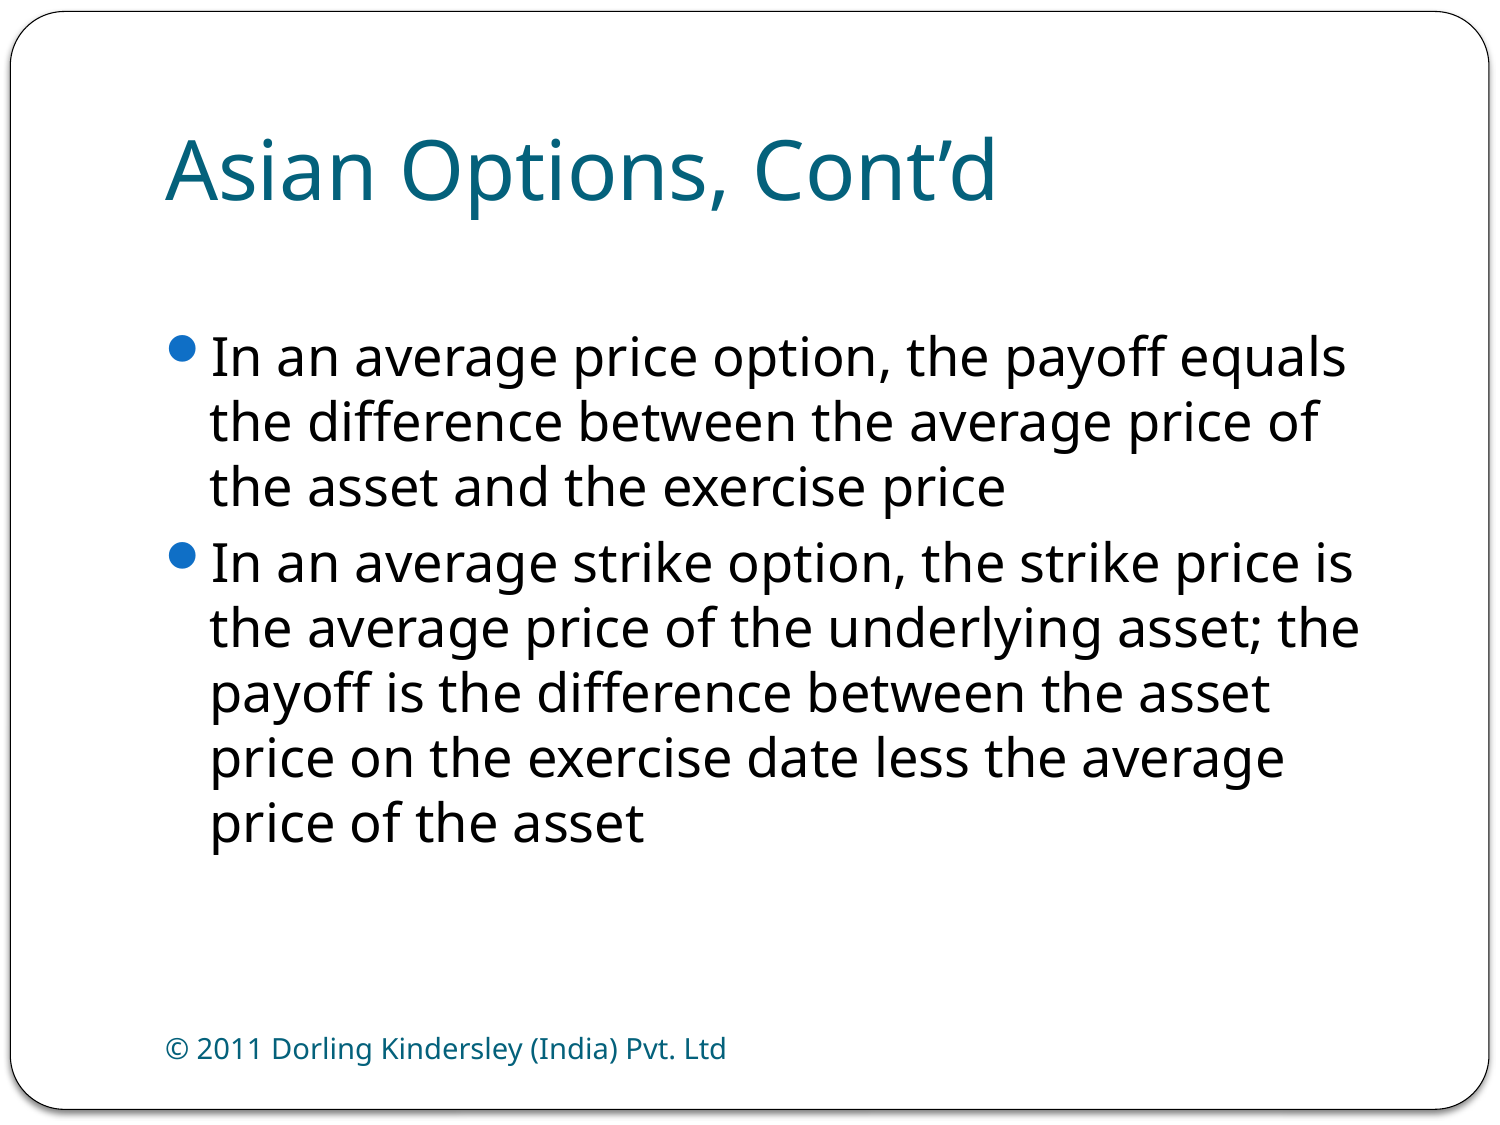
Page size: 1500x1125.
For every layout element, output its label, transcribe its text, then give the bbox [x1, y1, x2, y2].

footer © 2011 Dorling Kindersley (India) Pvt. Ltd [150, 1012, 800, 1088]
list In an average price option, the payoff equals the difference between the average price of the asset and the exercise price In an average strike option, the strike price is the average price of the underlying asset; the payoff is the difference between the asset price on the exercise date less the average price of the asset [149, 237, 1426, 988]
title Asian Options, Cont’d [149, 44, 1426, 233]
